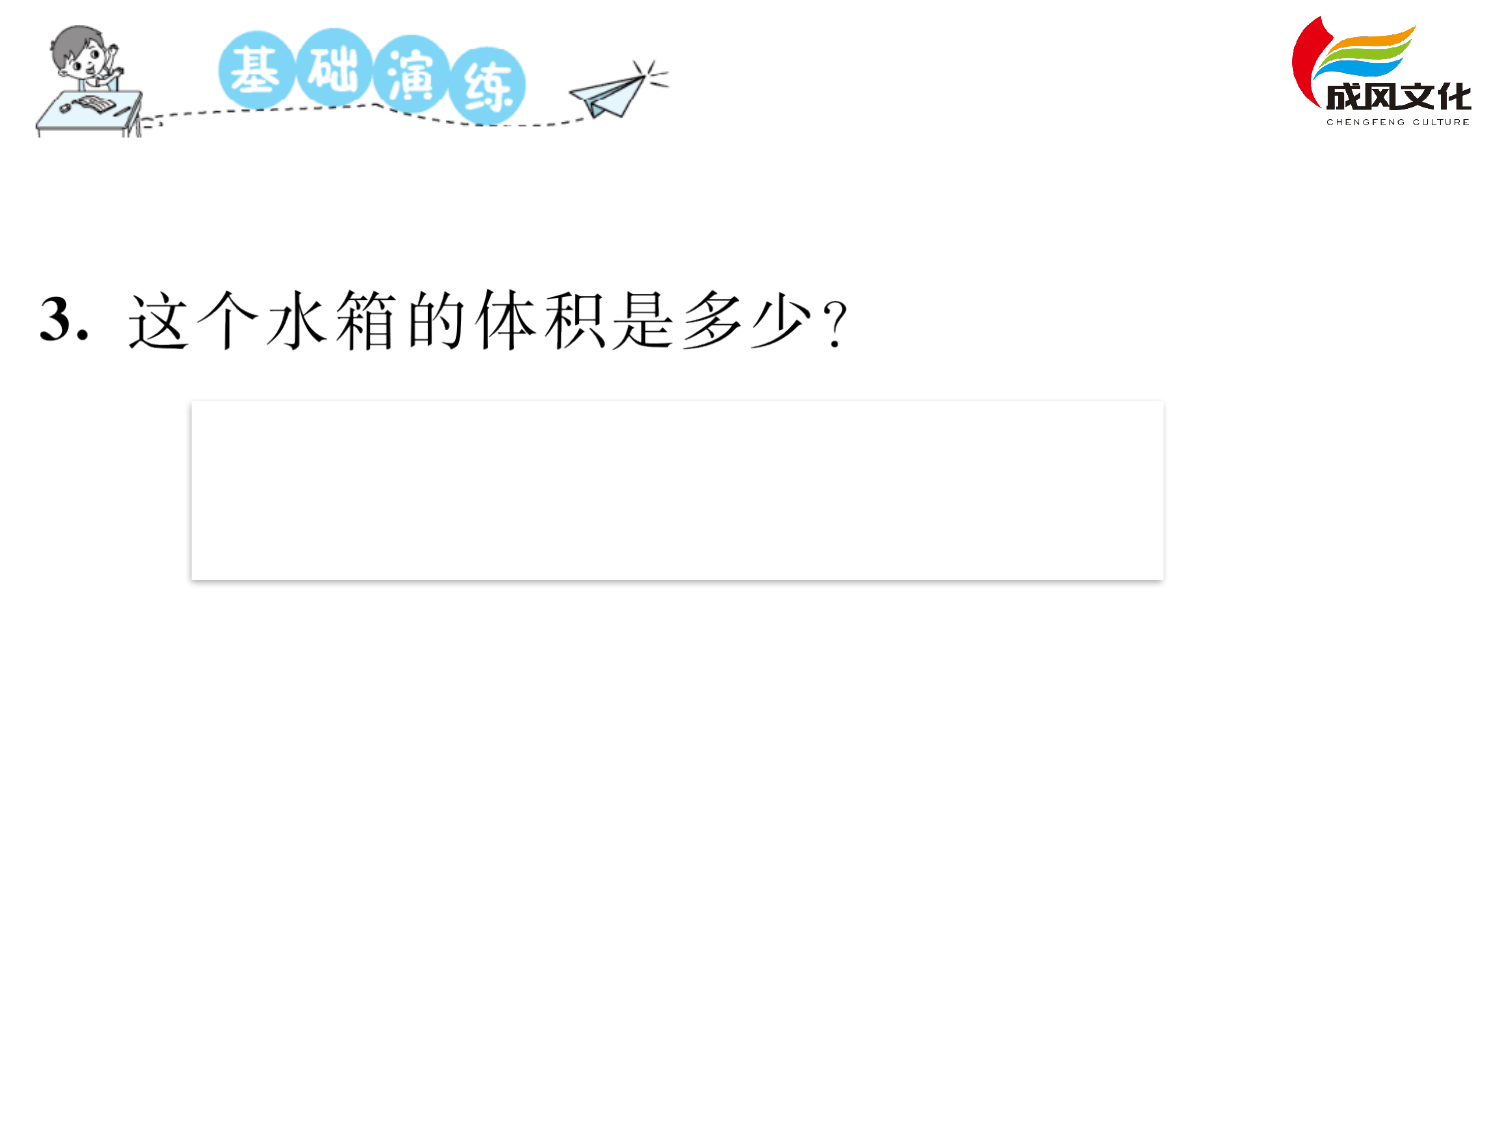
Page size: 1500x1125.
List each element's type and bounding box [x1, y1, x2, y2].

picture [1281, 0, 1489, 136]
picture [29, 10, 680, 149]
picture [35, 176, 1453, 628]
